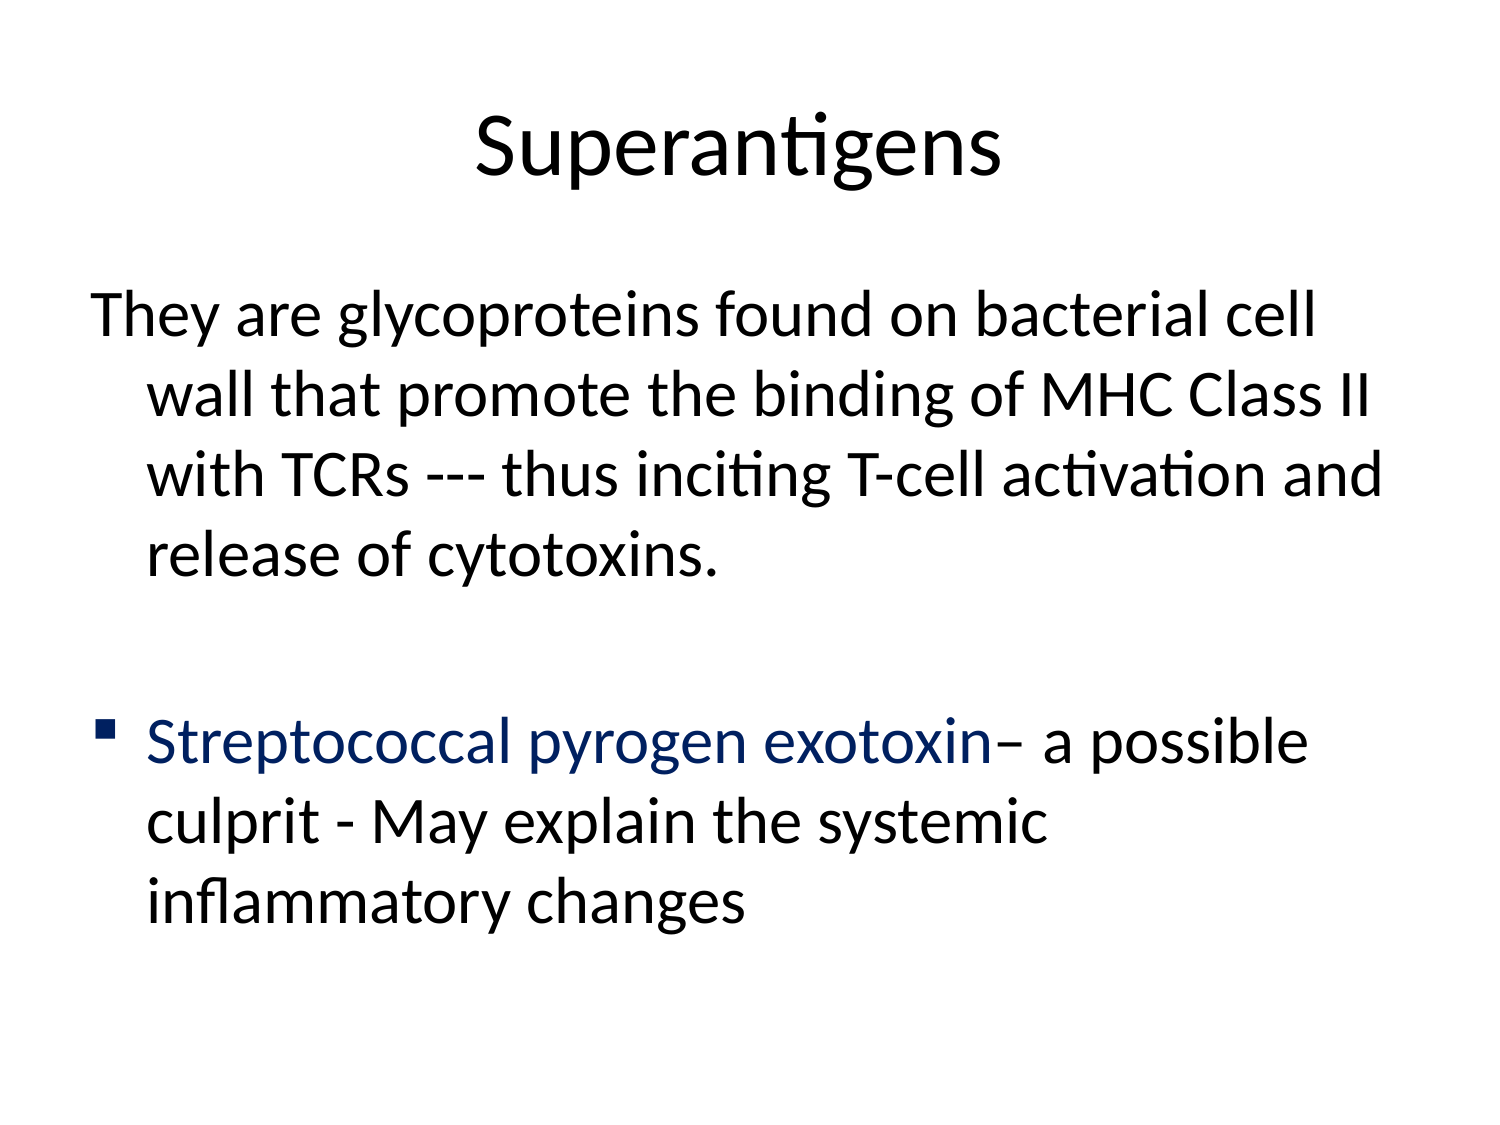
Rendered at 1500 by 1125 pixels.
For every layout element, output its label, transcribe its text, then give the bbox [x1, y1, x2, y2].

list They are glycoproteins found on bacterial cell wall that promote the binding of MHC Class II with TCRs --- thus inciting T-cell activation and release of cytotoxins. Streptococcal pyrogen exotoxin– a possible culprit - May explain the systemic inflammatory changes [75, 262, 1425, 1005]
title Superantigens [75, 45, 1425, 233]
